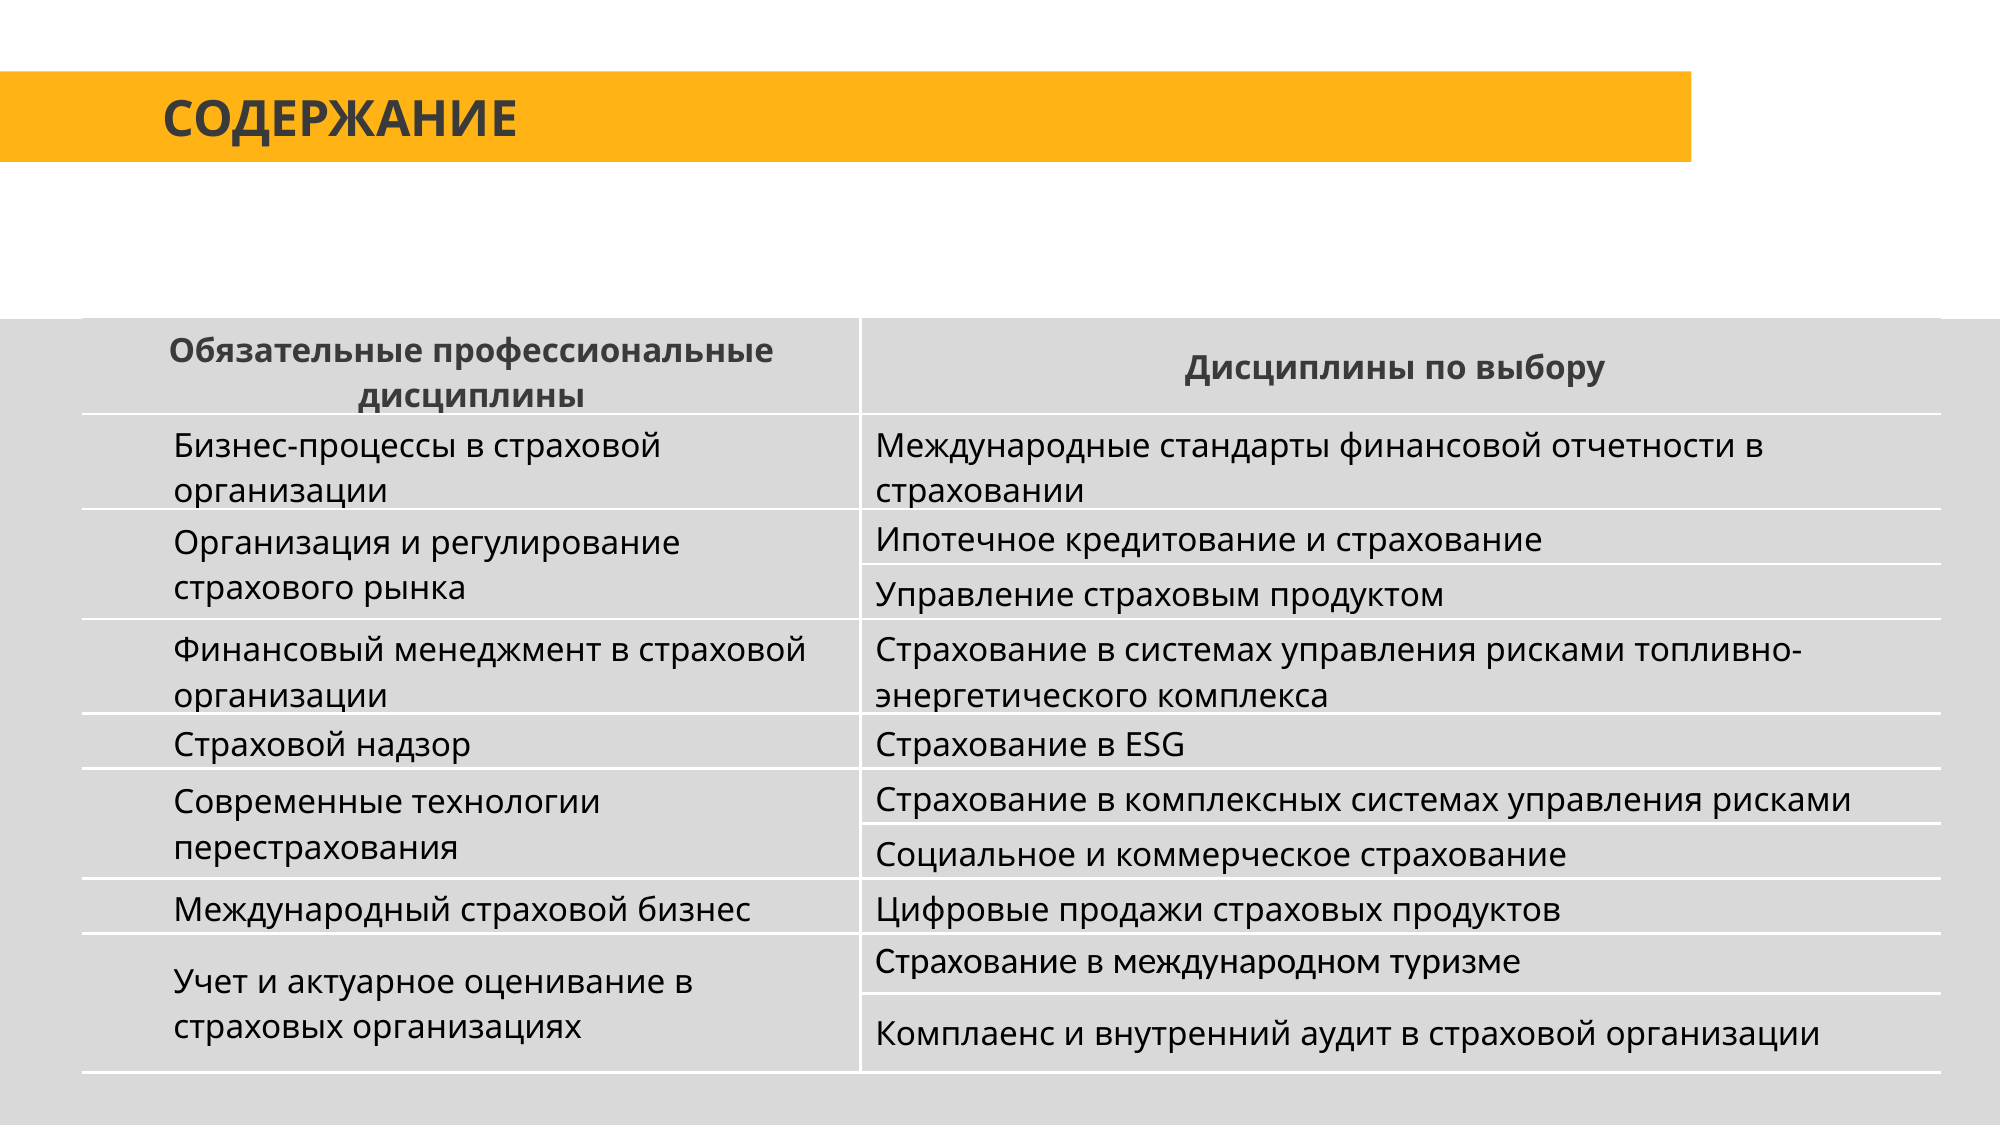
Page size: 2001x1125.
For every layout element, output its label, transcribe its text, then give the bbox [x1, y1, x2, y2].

text_box СОДЕРЖАНИЕ [158, 82, 523, 151]
table_cell Страхование в системах управления рисками топливно-энергетического комплекса [862, 620, 1938, 712]
table_cell Страхование в международном туризме [862, 935, 1938, 992]
table_cell Управление страховым продуктом [862, 565, 1938, 618]
table_header Дисциплины по выбору [862, 320, 1938, 413]
table_cell Страхование в ESG [862, 715, 1938, 767]
table_cell Учет и актуарное оценивание в страховых организациях [85, 935, 859, 1071]
table_cell Комплаенс и внутренний аудит в страховой организации [862, 995, 1938, 1071]
table_cell Международные стандарты финансовой отчетности в страховании [862, 415, 1938, 508]
table_cell Страховой надзор [85, 715, 859, 767]
table_cell Современные технологии перестрахования [85, 770, 859, 877]
text_box [0, 70, 1692, 163]
table_cell Цифровые продажи страховых продуктов [862, 880, 1938, 932]
table_cell Ипотечное кредитование и страхование [862, 510, 1938, 563]
text_box [0, 318, 2000, 1125]
table_cell Бизнес-процессы в страховой организации [85, 415, 859, 508]
table_cell Социальное и коммерческое страхование [862, 825, 1938, 877]
table_cell Финансовый менеджмент в страховой организации [85, 620, 859, 712]
table_cell Организация и регулирование страхового рынка [85, 510, 859, 618]
table_header Обязательные профессиональные дисциплины [85, 320, 859, 413]
slide_number 3 [1412, 1042, 1863, 1103]
table_cell Международный страховой бизнес [85, 880, 859, 932]
table_cell Страхование в комплексных системах управления рисками [862, 770, 1938, 822]
